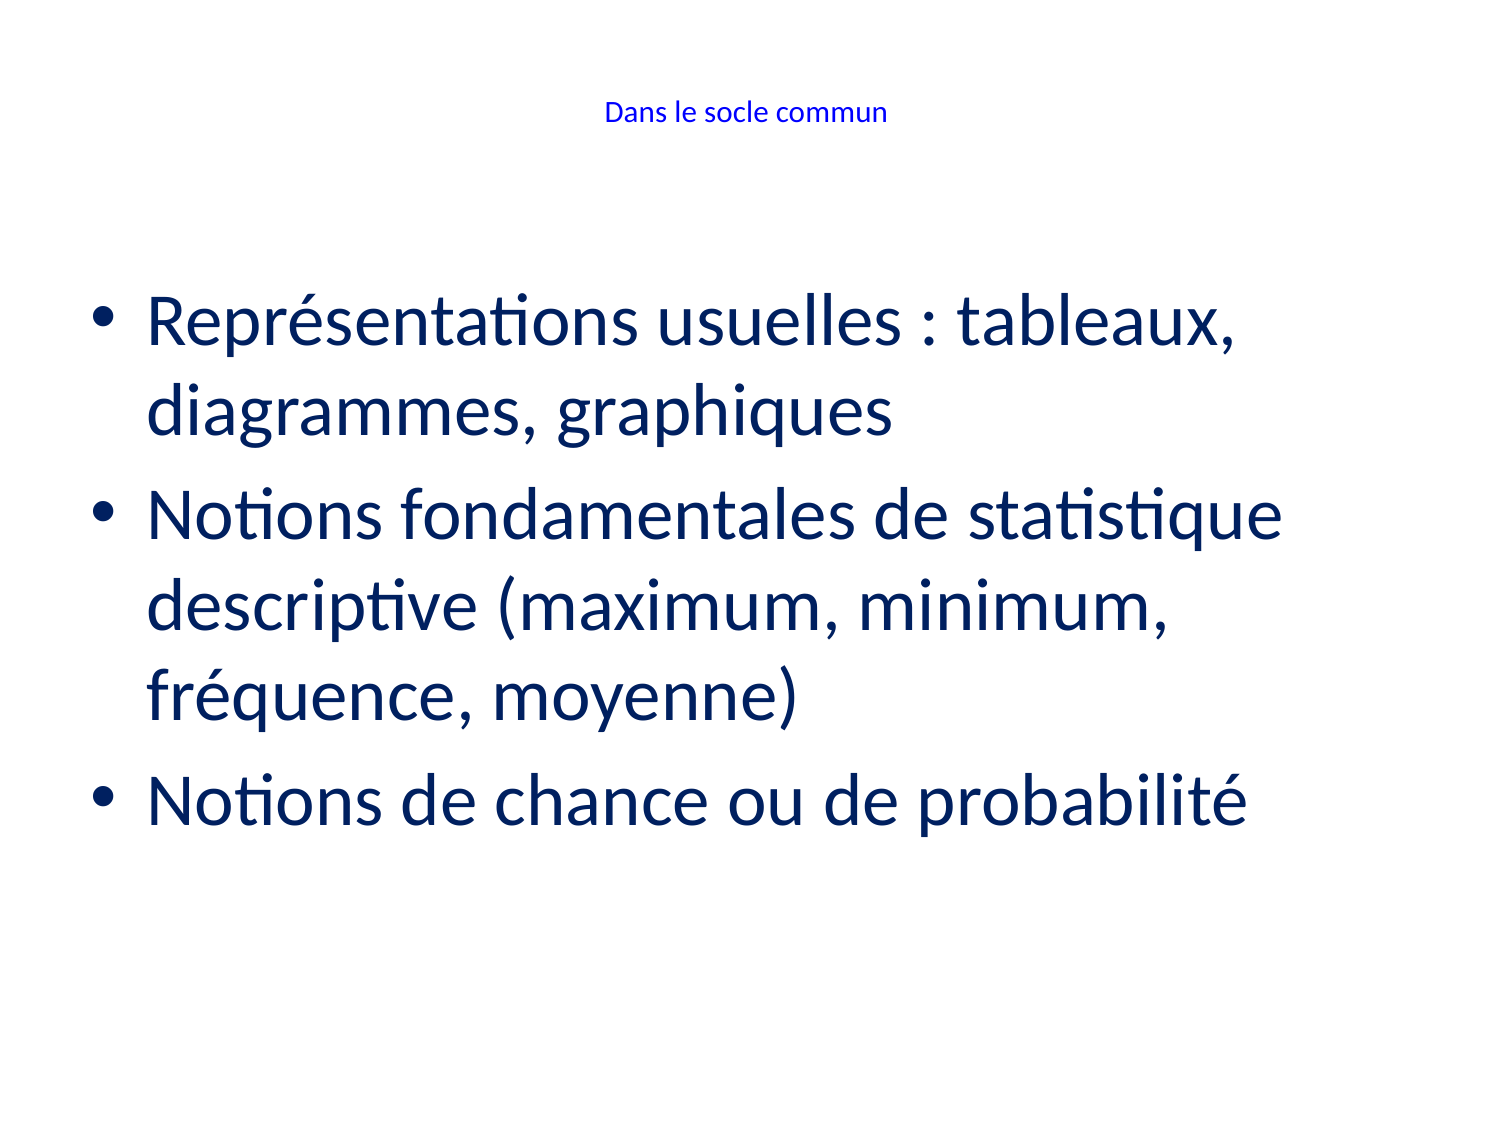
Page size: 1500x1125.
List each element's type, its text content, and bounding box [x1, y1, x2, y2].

title Dans le socle commun [75, 45, 1425, 175]
list Représentations usuelles : tableaux, diagrammes, graphiques Notions fondamentales de statistique descriptive (maximum, minimum, fréquence, moyenne) Notions de chance ou de probabilité [75, 262, 1425, 1005]
